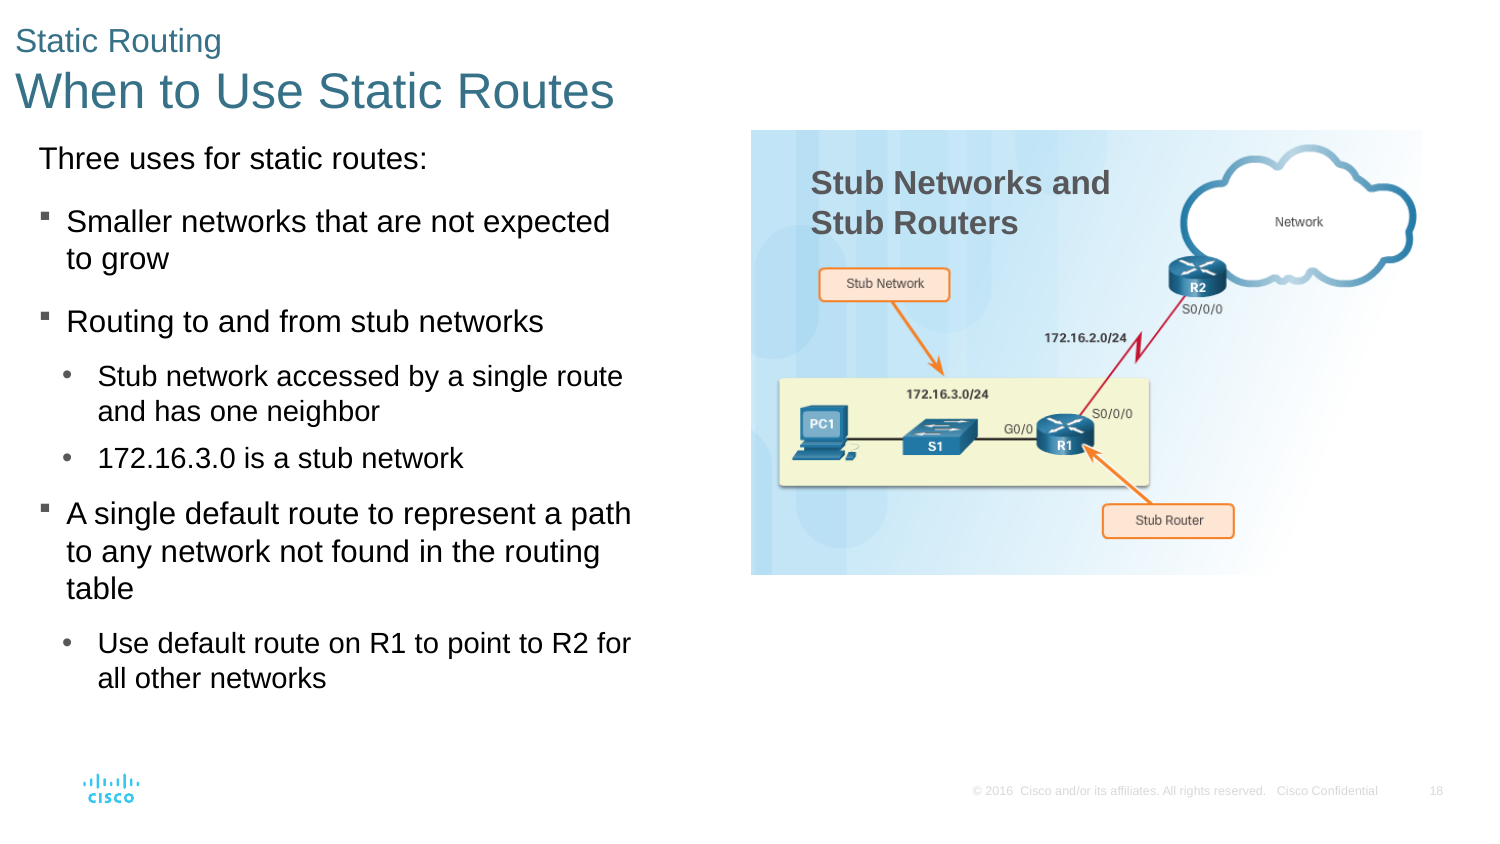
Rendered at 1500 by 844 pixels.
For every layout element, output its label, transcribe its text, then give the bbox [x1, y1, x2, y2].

list Three uses for static routes: Smaller networks that are not expected to grow Routing to and from stub networks Stub network accessed by a single route and has one neighbor 172.16.3.0 is a stub network A single default route to represent a path to any network not found in the routing table Use default route on R1 to point to R2 for all other networks [23, 131, 674, 813]
picture [750, 130, 1423, 575]
title Static Routing When to Use Static Routes [0, 6, 1500, 131]
